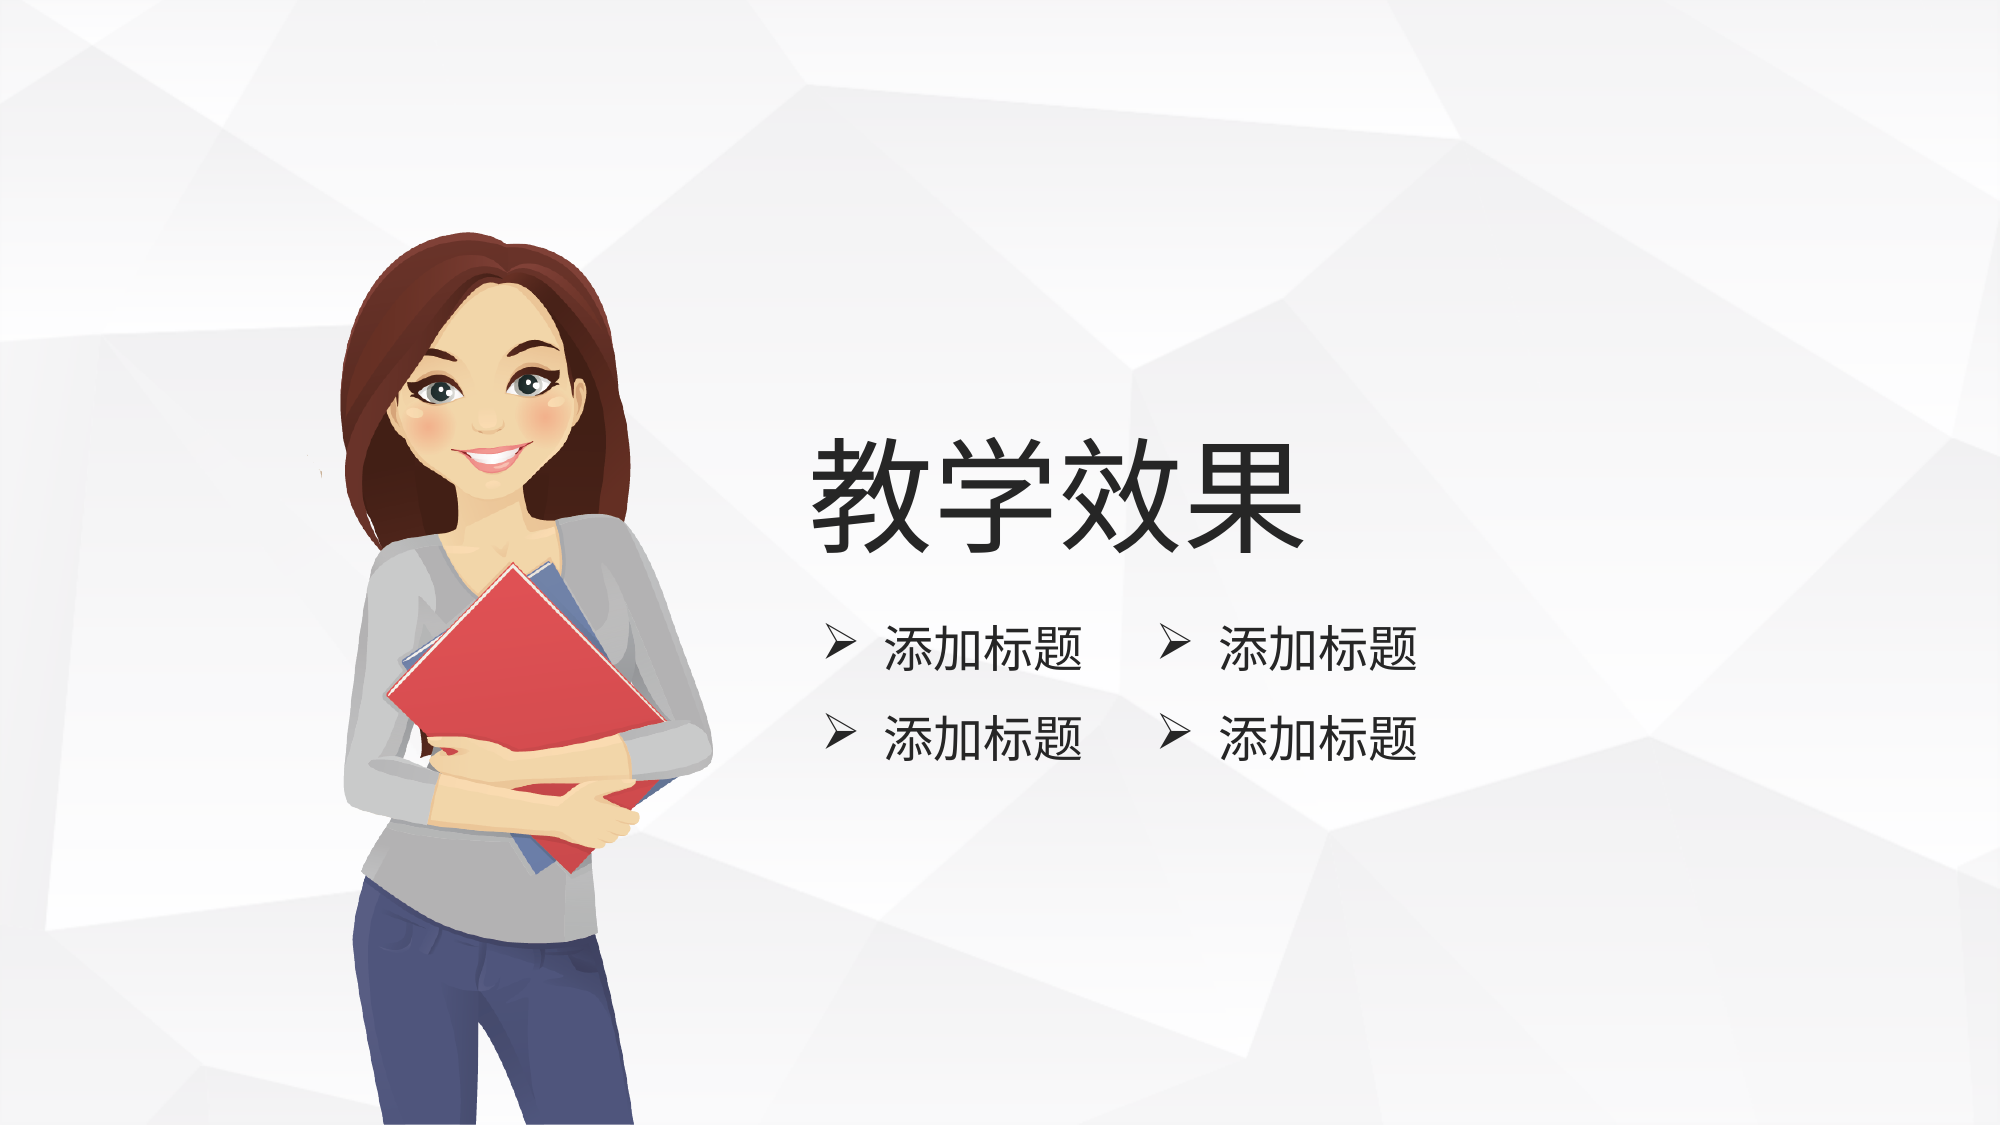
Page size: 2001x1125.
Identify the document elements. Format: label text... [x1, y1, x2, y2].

picture [0, 0, 2000, 1125]
text_box 添加标题 [806, 580, 1140, 685]
text_box 添加标题 [806, 669, 1126, 775]
text_box 教学效果 [793, 411, 1497, 577]
text_box 添加标题 添加标题 [1140, 580, 1483, 775]
